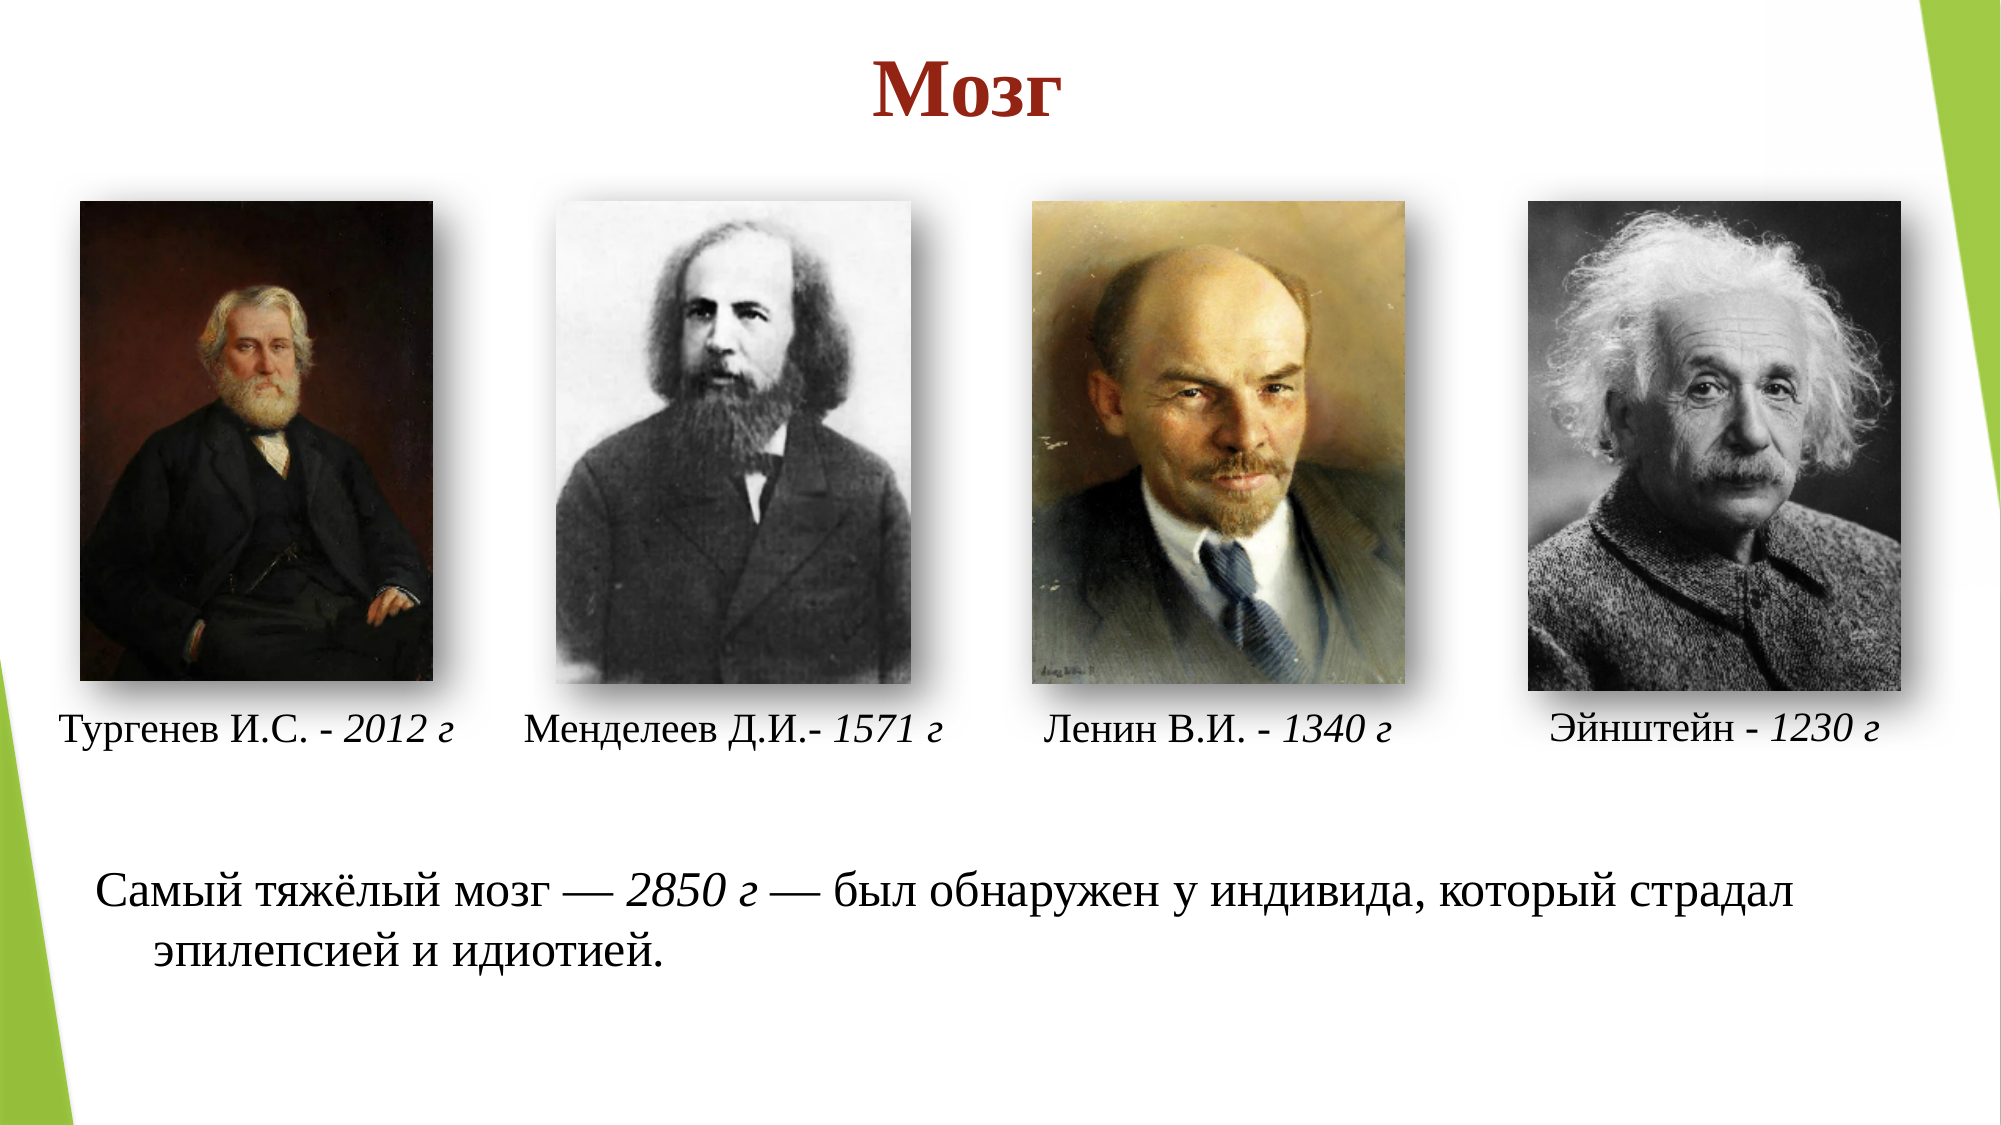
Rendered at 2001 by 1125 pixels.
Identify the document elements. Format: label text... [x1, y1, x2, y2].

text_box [1189, 0, 2000, 1125]
picture [1528, 201, 1902, 692]
text_box Тургенев И.С. - 2012 г [41, 693, 472, 758]
title Мозг [825, 25, 1111, 141]
picture [79, 201, 433, 682]
picture [556, 201, 911, 684]
text_box Ленин В.И. - 1340 г [1024, 693, 1185, 758]
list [1031, 201, 1405, 684]
text_box Менделеев Д.И.- 1571 г [504, 693, 962, 758]
list Самый тяжёлый мозг — 2850 г — был обнаружен у индивида, который страдал эпилепсией и идиотией. [80, 848, 1185, 1024]
